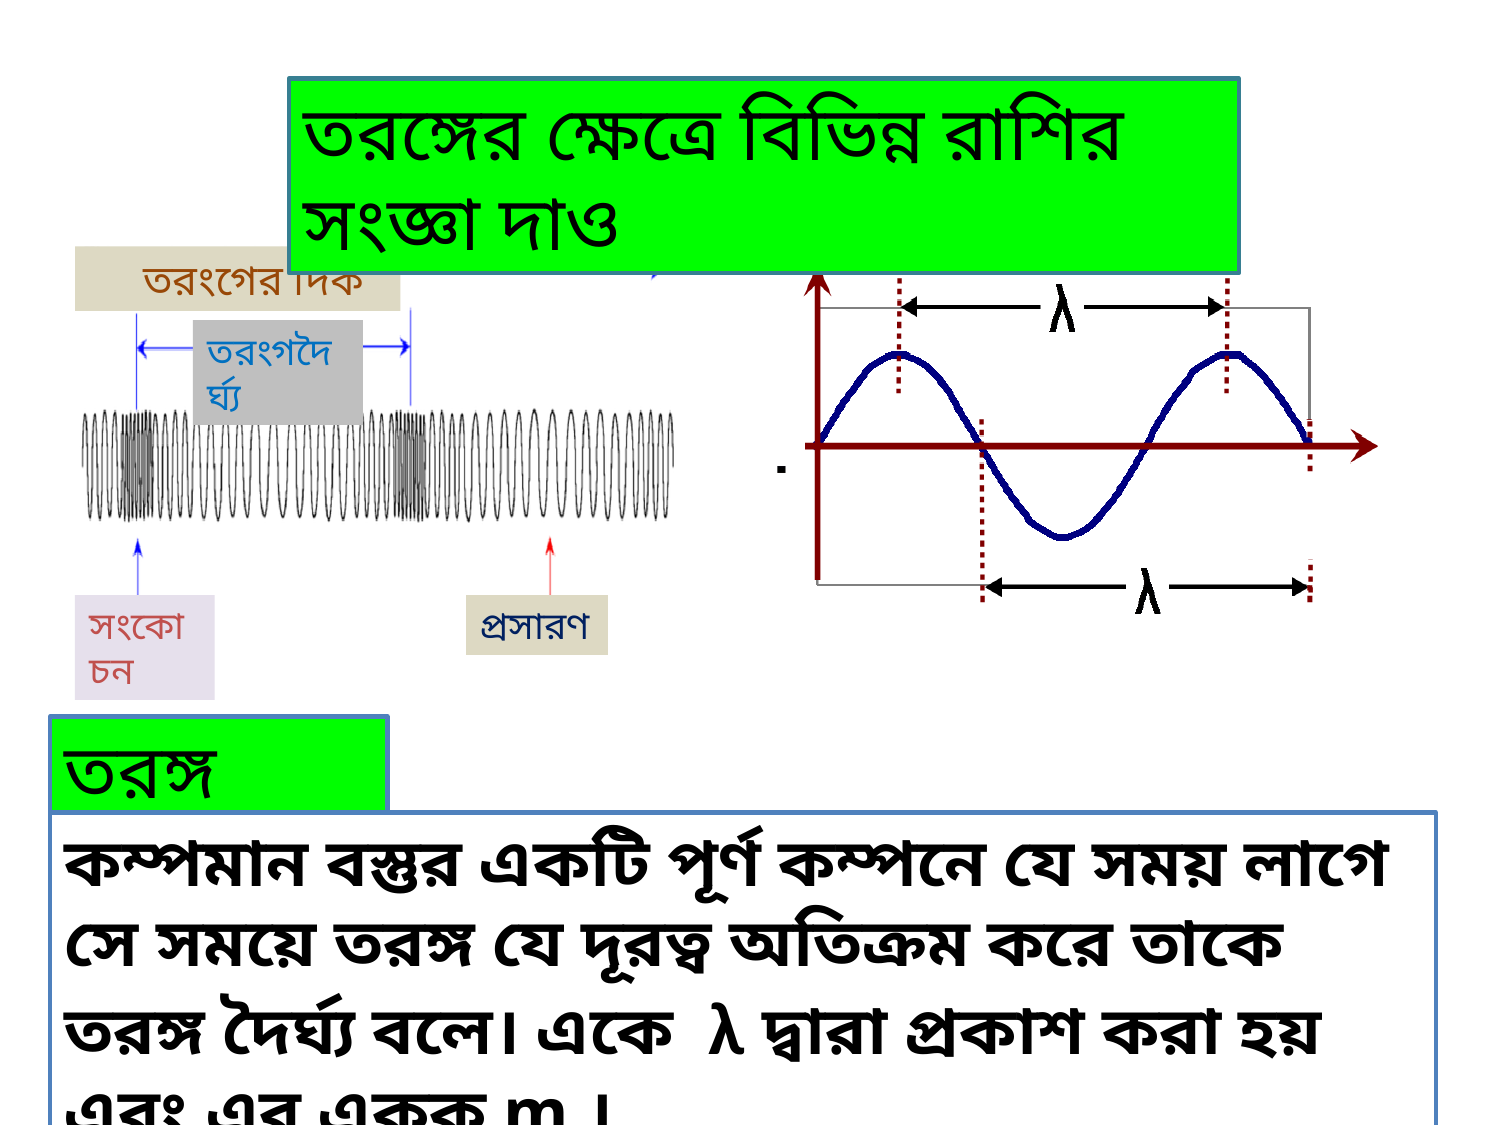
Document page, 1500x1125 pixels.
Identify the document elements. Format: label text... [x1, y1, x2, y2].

text_box তরঙ্গ দৈর্ঘ্যঃ [48, 714, 390, 810]
text_box তরঙ্গের ক্ষেত্রে বিভিন্ন রাশির সংজ্ঞা দাও [287, 76, 1241, 233]
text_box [74, 235, 1411, 663]
text_box কম্পমান বস্তুর একটি পূর্ণ কম্পনে যে সময় লাগে সে সময়ে তরঙ্গ যে দূরত্ব অতিক্রম করে তাকে তরঙ্গ দৈর্ঘ্য বলে। একে λ দ্বারা প্রকাশ করা হয় এবং এর একক m । [48, 810, 1438, 1125]
